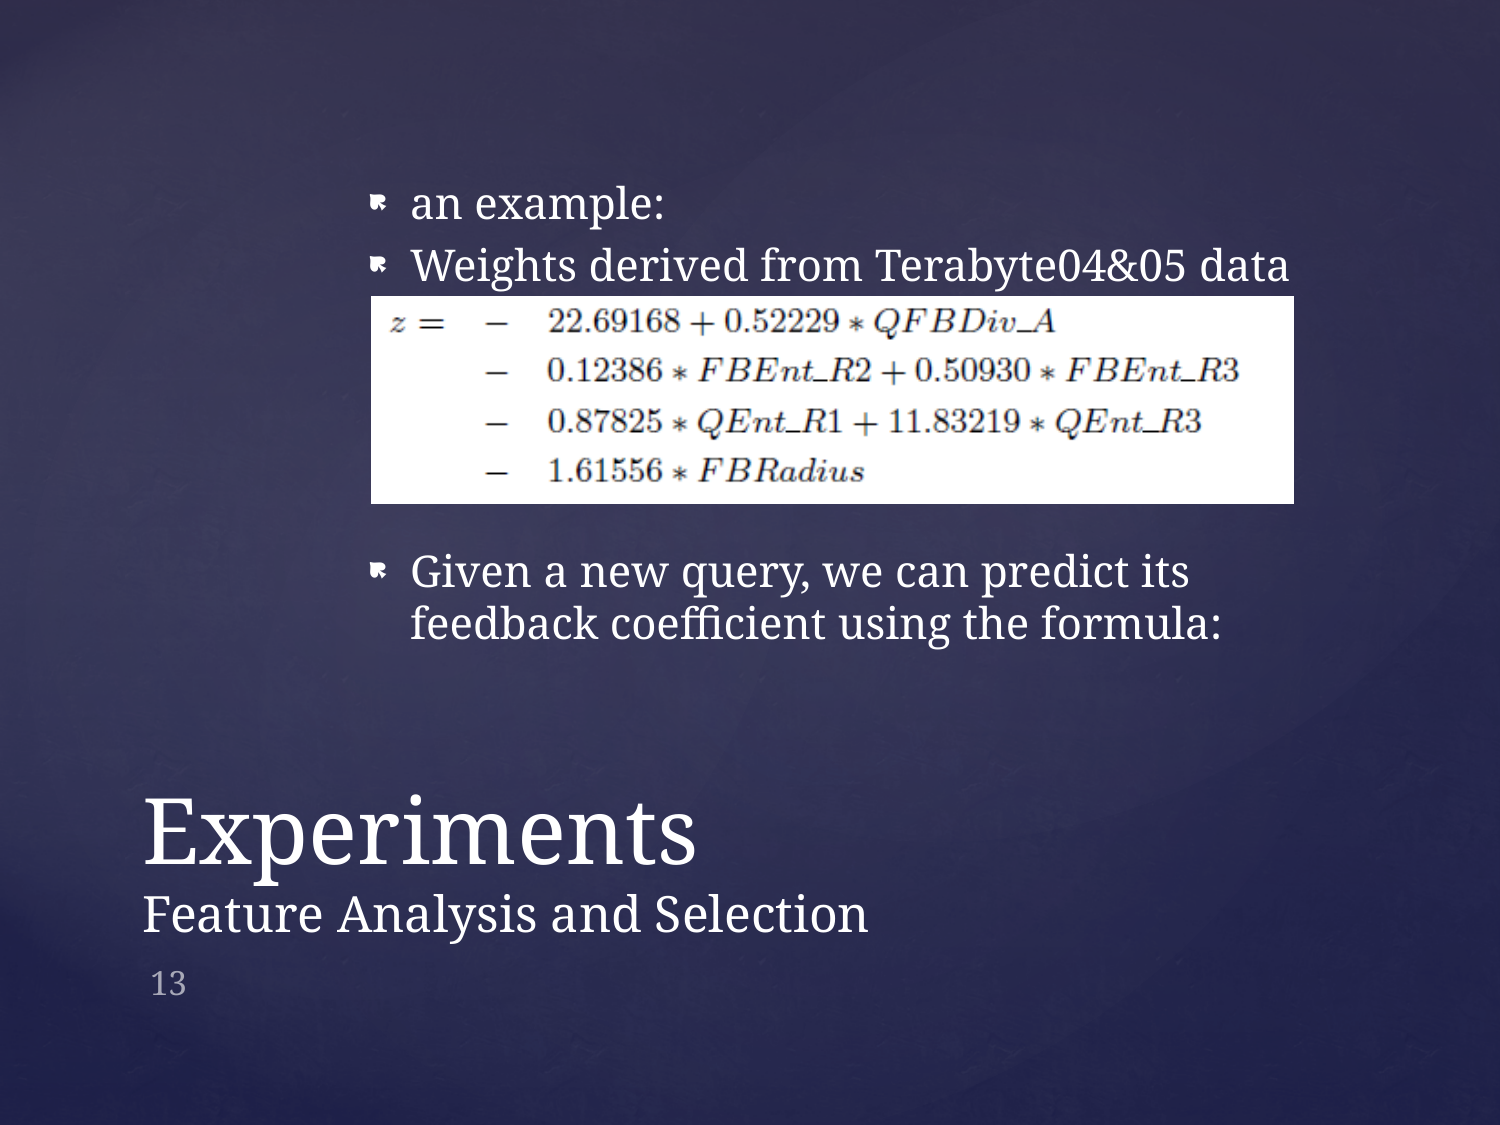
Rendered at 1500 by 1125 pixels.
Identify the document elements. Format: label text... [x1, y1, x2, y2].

title Experiments Feature Analysis and Selection [127, 800, 1365, 950]
slide_number 13 [135, 958, 485, 1009]
picture [371, 295, 1294, 504]
